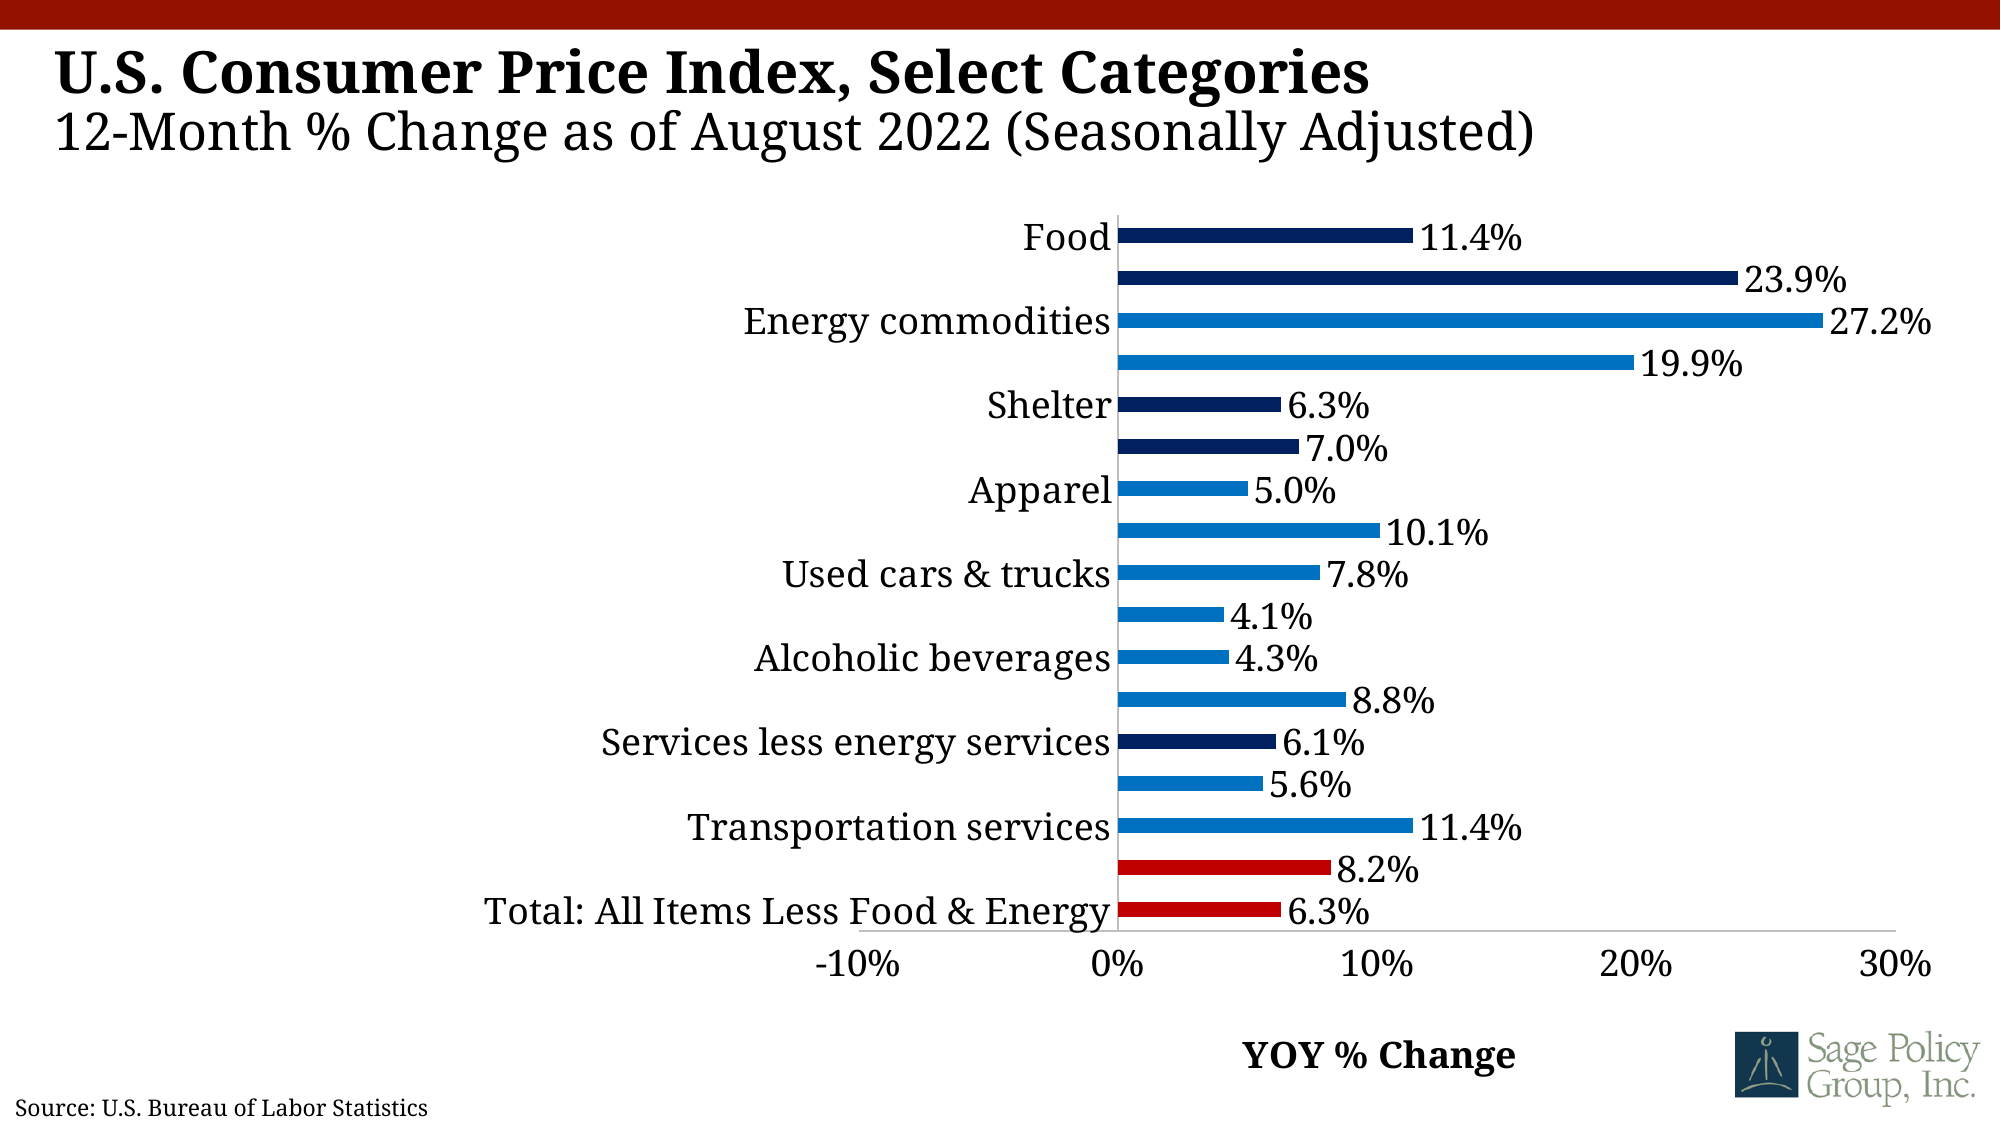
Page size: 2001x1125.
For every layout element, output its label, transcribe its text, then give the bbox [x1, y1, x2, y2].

title U.S. Consumer Price Index, Select Categories 12-Month % Change as of August 2022 (Seasonally Adjusted) [39, 34, 1960, 171]
list Source: U.S. Bureau of Labor Statistics [0, 1088, 860, 1125]
chart [9, 175, 1990, 1091]
picture [1726, 1091, 1990, 1116]
